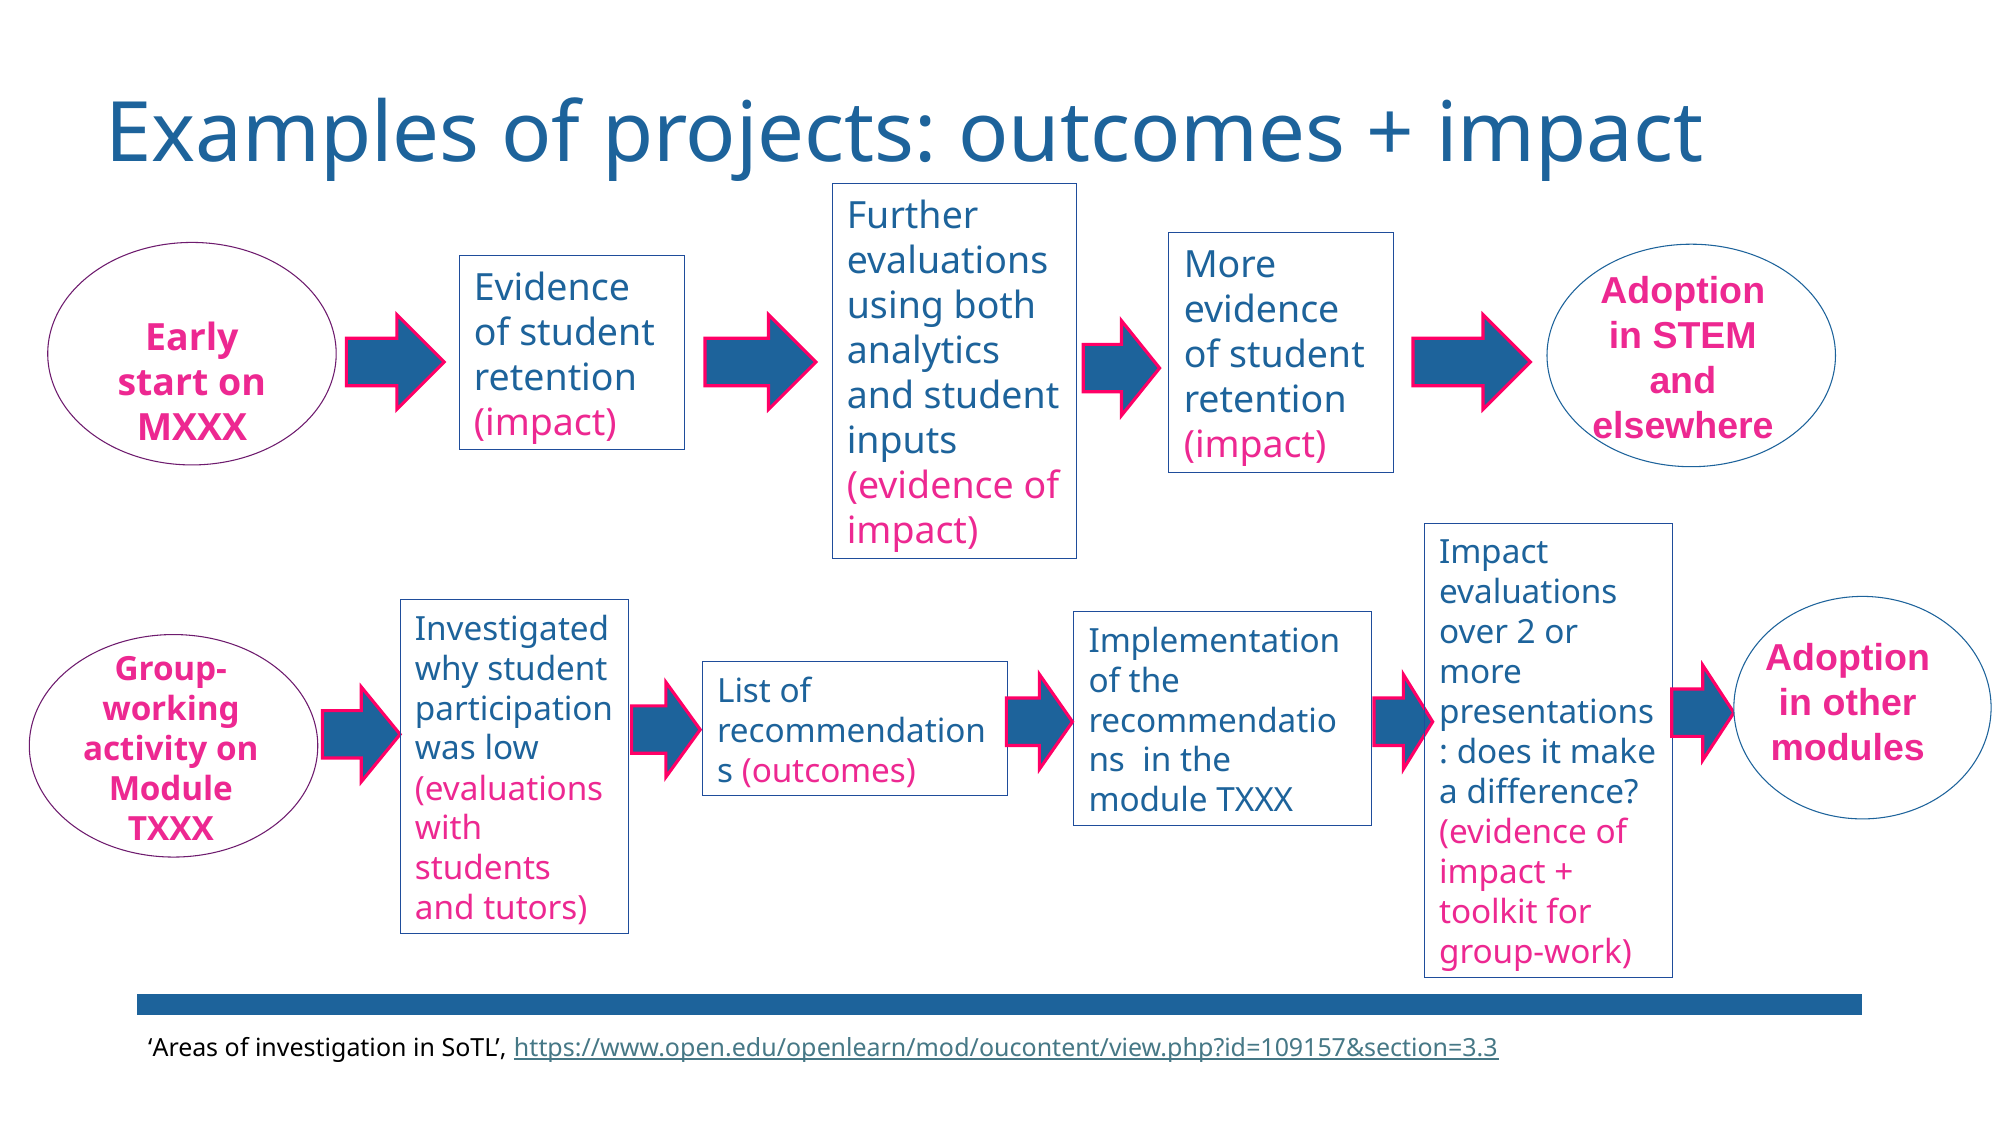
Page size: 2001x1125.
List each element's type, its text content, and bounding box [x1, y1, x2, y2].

text_box Investigated why student participation was low (evaluations with students and tutors) [400, 599, 629, 934]
title Examples of projects: outcomes + impact [90, 26, 1816, 244]
text_box List of recommendations (outcomes) [702, 661, 1008, 796]
text_box [1617, 244, 1765, 258]
text_box Early start on MXXX [88, 305, 296, 456]
text_box More evidence of student retention (impact) [1168, 244, 1394, 473]
text_box [136, 855, 211, 859]
text_box [126, 632, 221, 639]
text_box Evidence of student retention (impact) [459, 255, 685, 450]
text_box [27, 668, 67, 823]
text_box Implementation of the recommendations in the module TXXX [1073, 611, 1372, 826]
text_box Impact evaluations over 2 or more presentations: does it make a difference? (evidence of impact + toolkit for group-work) [1424, 523, 1673, 978]
text_box Group-working activity on Module TXXX [67, 639, 275, 855]
text_box [1758, 594, 1993, 821]
text_box [1372, 668, 1424, 775]
text_box [703, 310, 819, 414]
text_box Further evaluations using both analytics and student inputs (evidence of impact) [832, 244, 1077, 559]
text_box [630, 677, 702, 782]
text_box [344, 310, 447, 414]
text_box Adoption in other modules [1743, 625, 1952, 776]
text_box [46, 244, 338, 433]
text_box [1411, 310, 1533, 414]
text_box [1004, 669, 1075, 775]
text_box [320, 682, 400, 787]
text_box [275, 664, 320, 827]
text_box Adoption in STEM and elsewhere [1570, 258, 1796, 454]
text_box [1545, 292, 1570, 419]
text_box [1732, 662, 1743, 753]
text_box [130, 456, 254, 467]
text_box [1081, 316, 1162, 420]
text_box [1670, 660, 1732, 766]
text_box ‘Areas of investigation in SoTL’, https://www.open.edu/openlearn/mod/oucontent/view.php?id=109157&section=3.3 [133, 1023, 1880, 1073]
text_box [1796, 276, 1838, 434]
text_box [1620, 454, 1763, 469]
